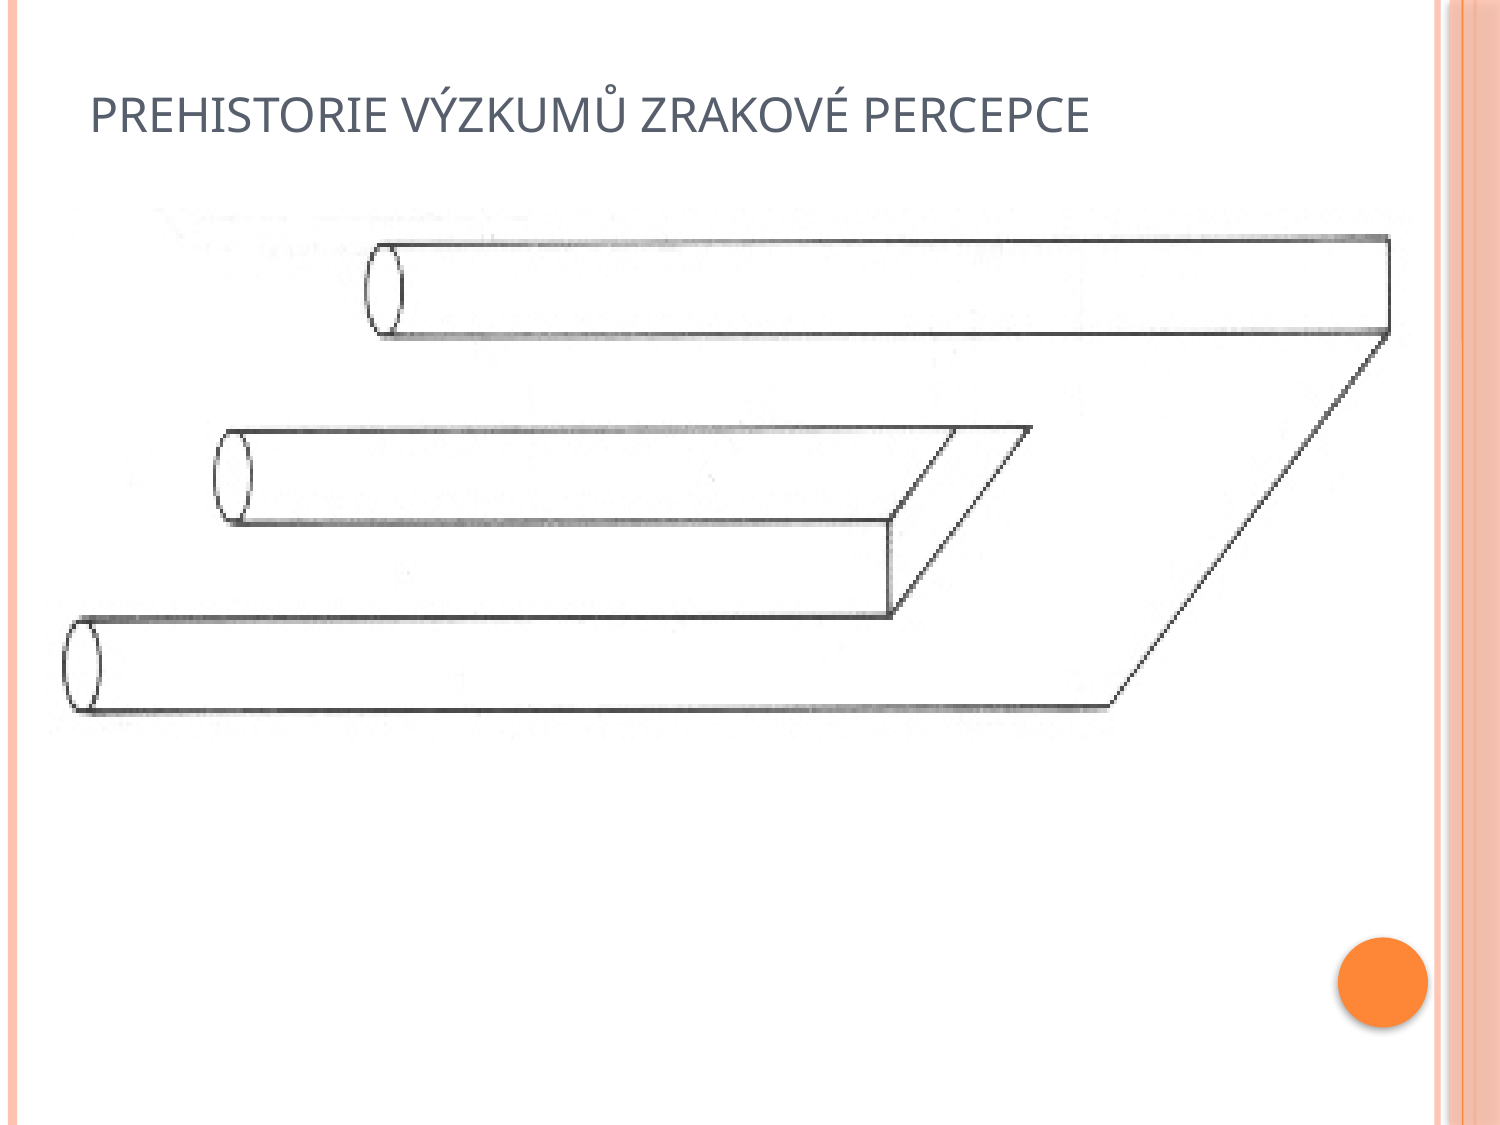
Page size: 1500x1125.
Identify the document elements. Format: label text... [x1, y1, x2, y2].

picture [45, 207, 1413, 741]
text_box Prehistorie výzkumů zrakové percepce [75, 45, 1300, 149]
